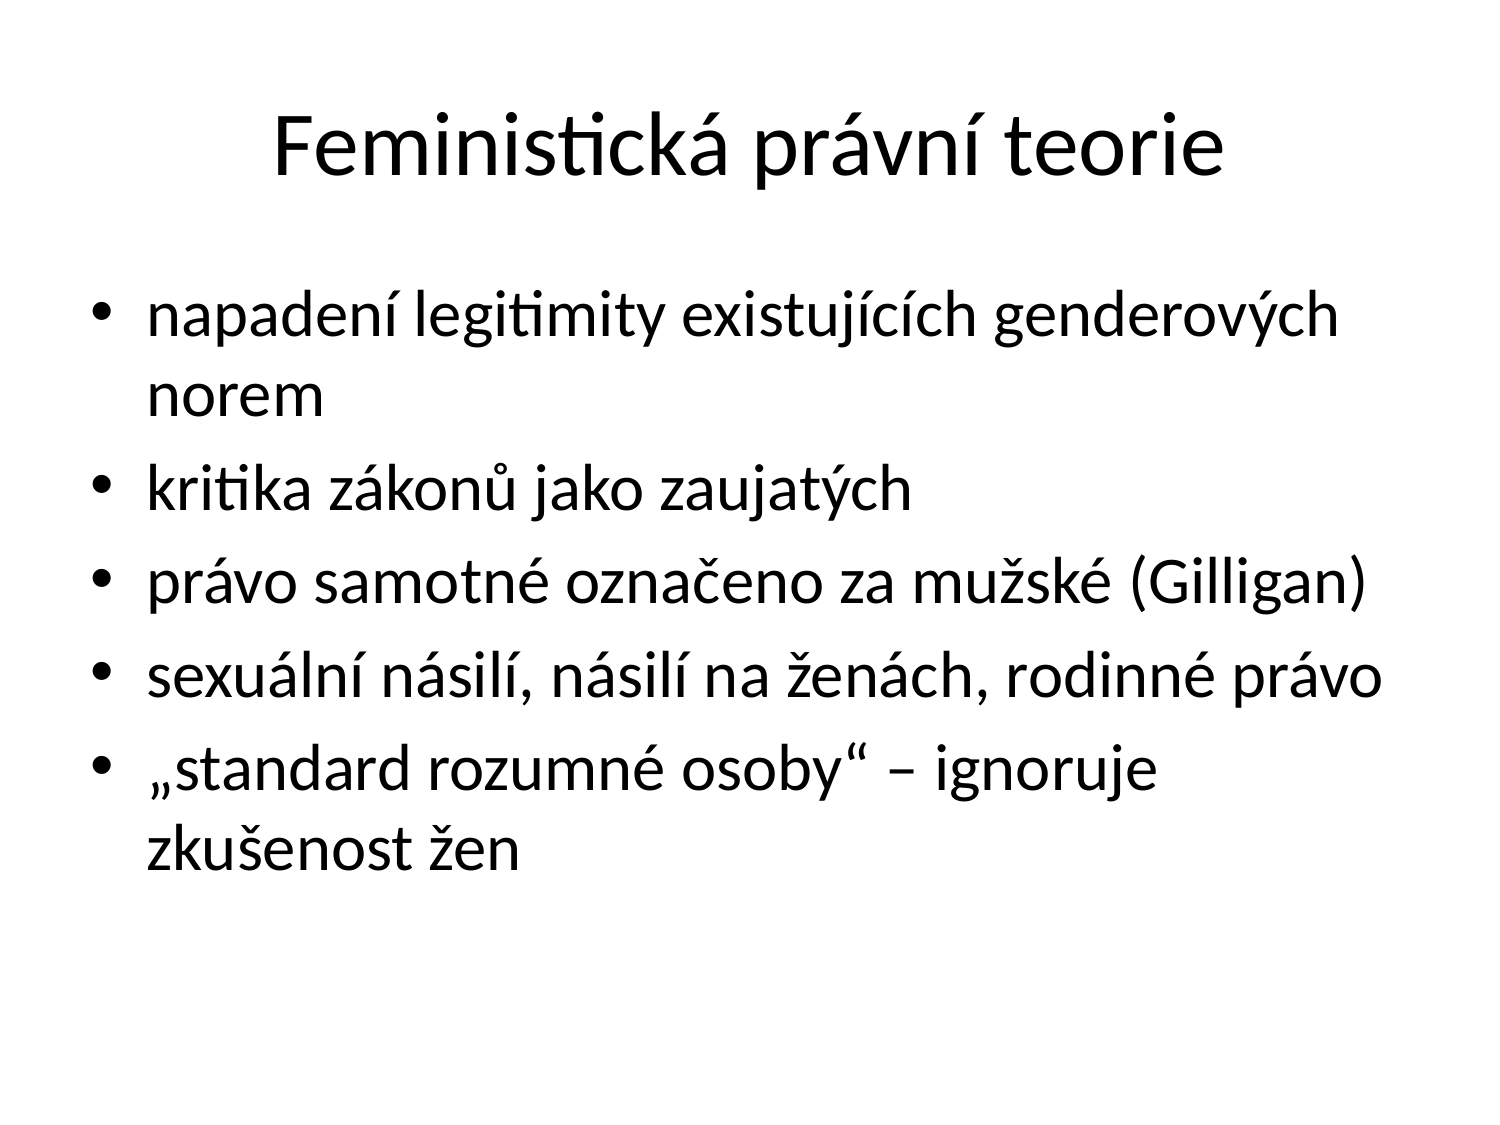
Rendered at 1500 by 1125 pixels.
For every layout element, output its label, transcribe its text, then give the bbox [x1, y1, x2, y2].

title Feministická právní teorie [75, 45, 1425, 233]
list napadení legitimity existujících genderových norem kritika zákonů jako zaujatých právo samotné označeno za mužské (Gilligan) sexuální násilí, násilí na ženách, rodinné právo „standard rozumné osoby“ – ignoruje zkušenost žen [75, 262, 1425, 1005]
